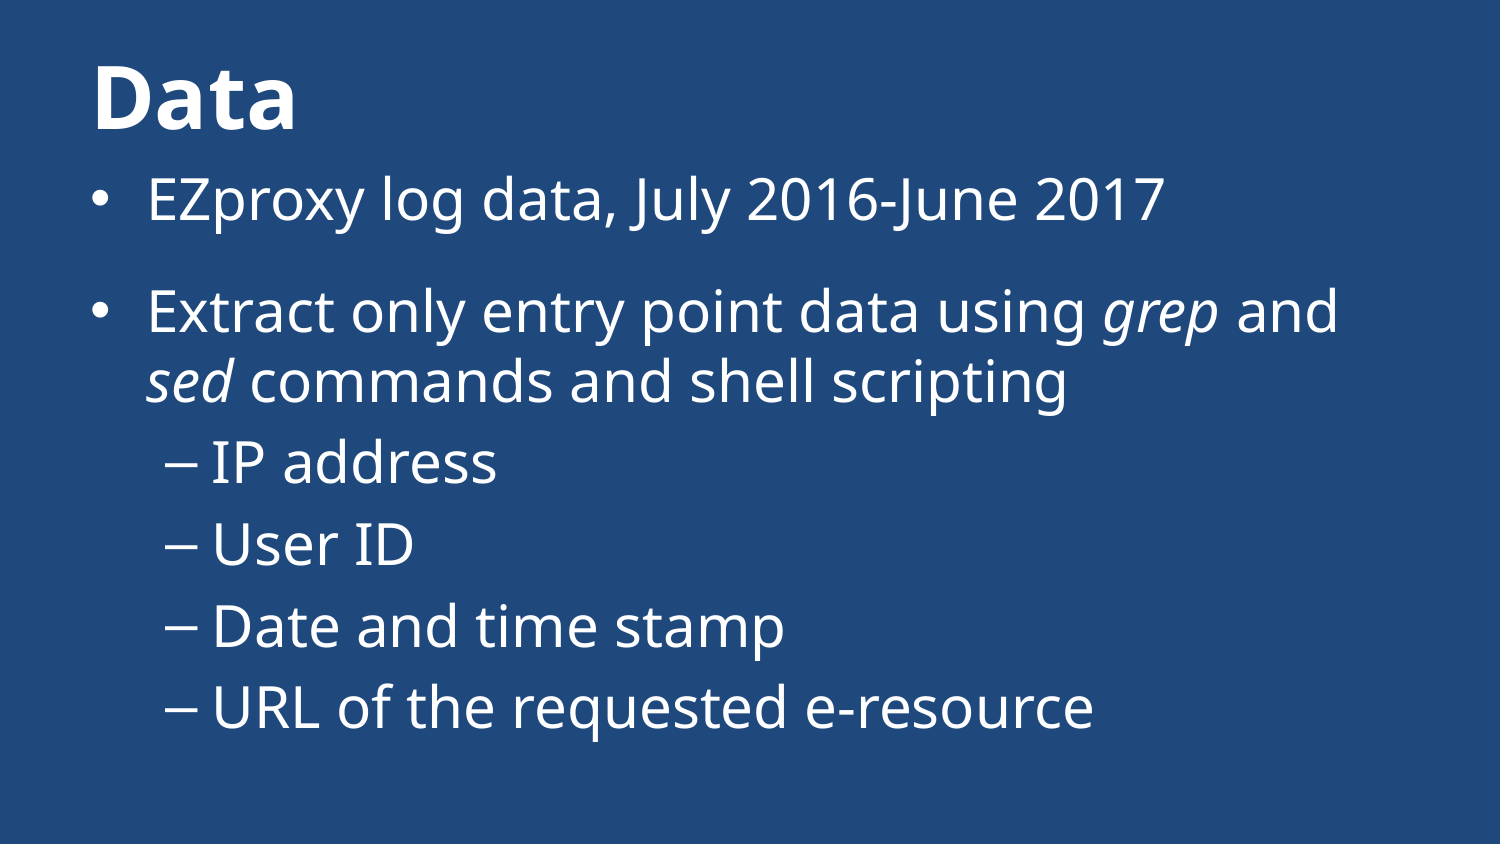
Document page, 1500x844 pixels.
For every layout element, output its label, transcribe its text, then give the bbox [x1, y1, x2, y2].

title Data [75, 33, 1425, 154]
list EZproxy log data, July 2016-June 2017 Extract only entry point data using grep and sed commands and shell scripting IP address User ID Date and time stamp URL of the requested e-resource [75, 154, 1425, 824]
